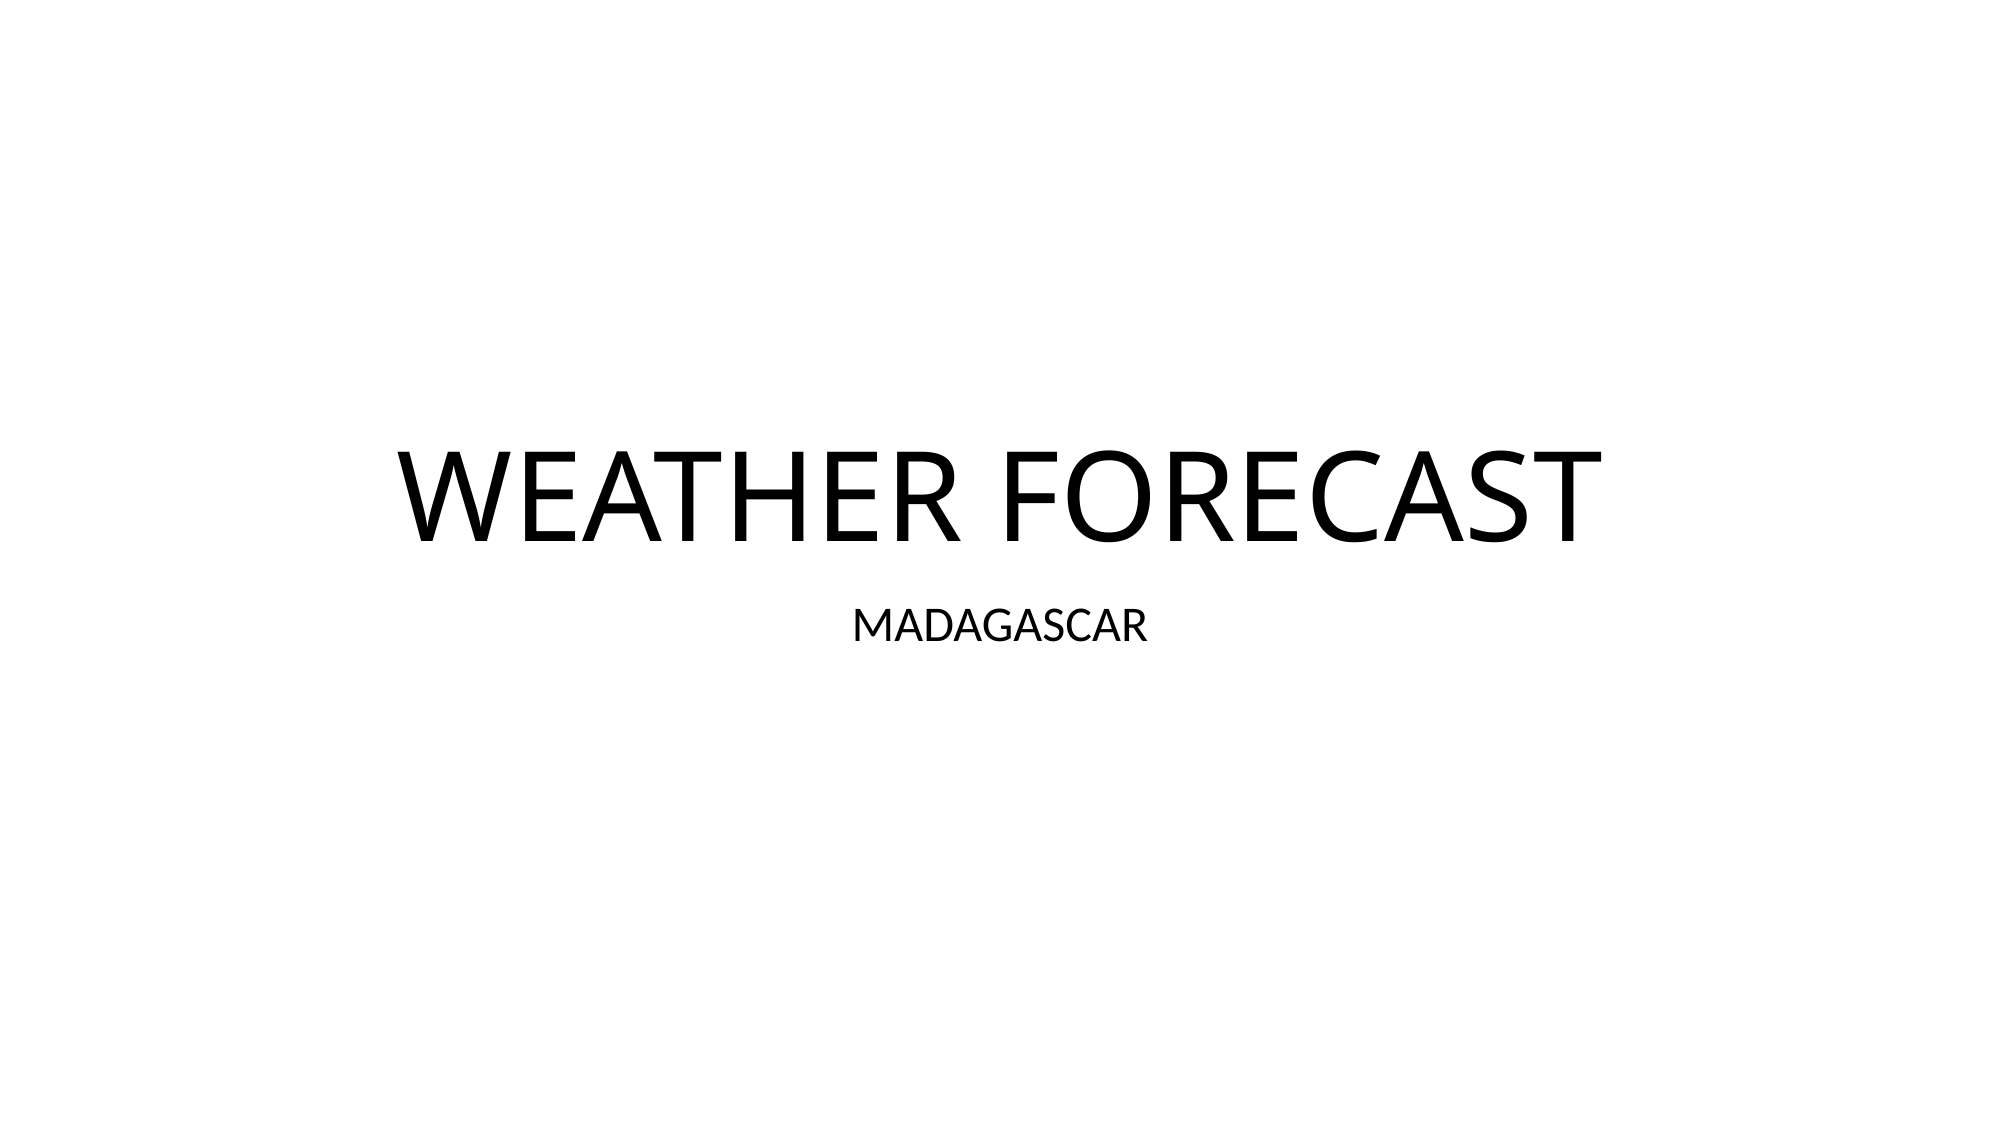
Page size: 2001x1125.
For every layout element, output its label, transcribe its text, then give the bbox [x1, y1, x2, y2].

title WEATHER FORECAST [249, 184, 1750, 576]
subtitle MADAGASCAR [249, 590, 1750, 863]
